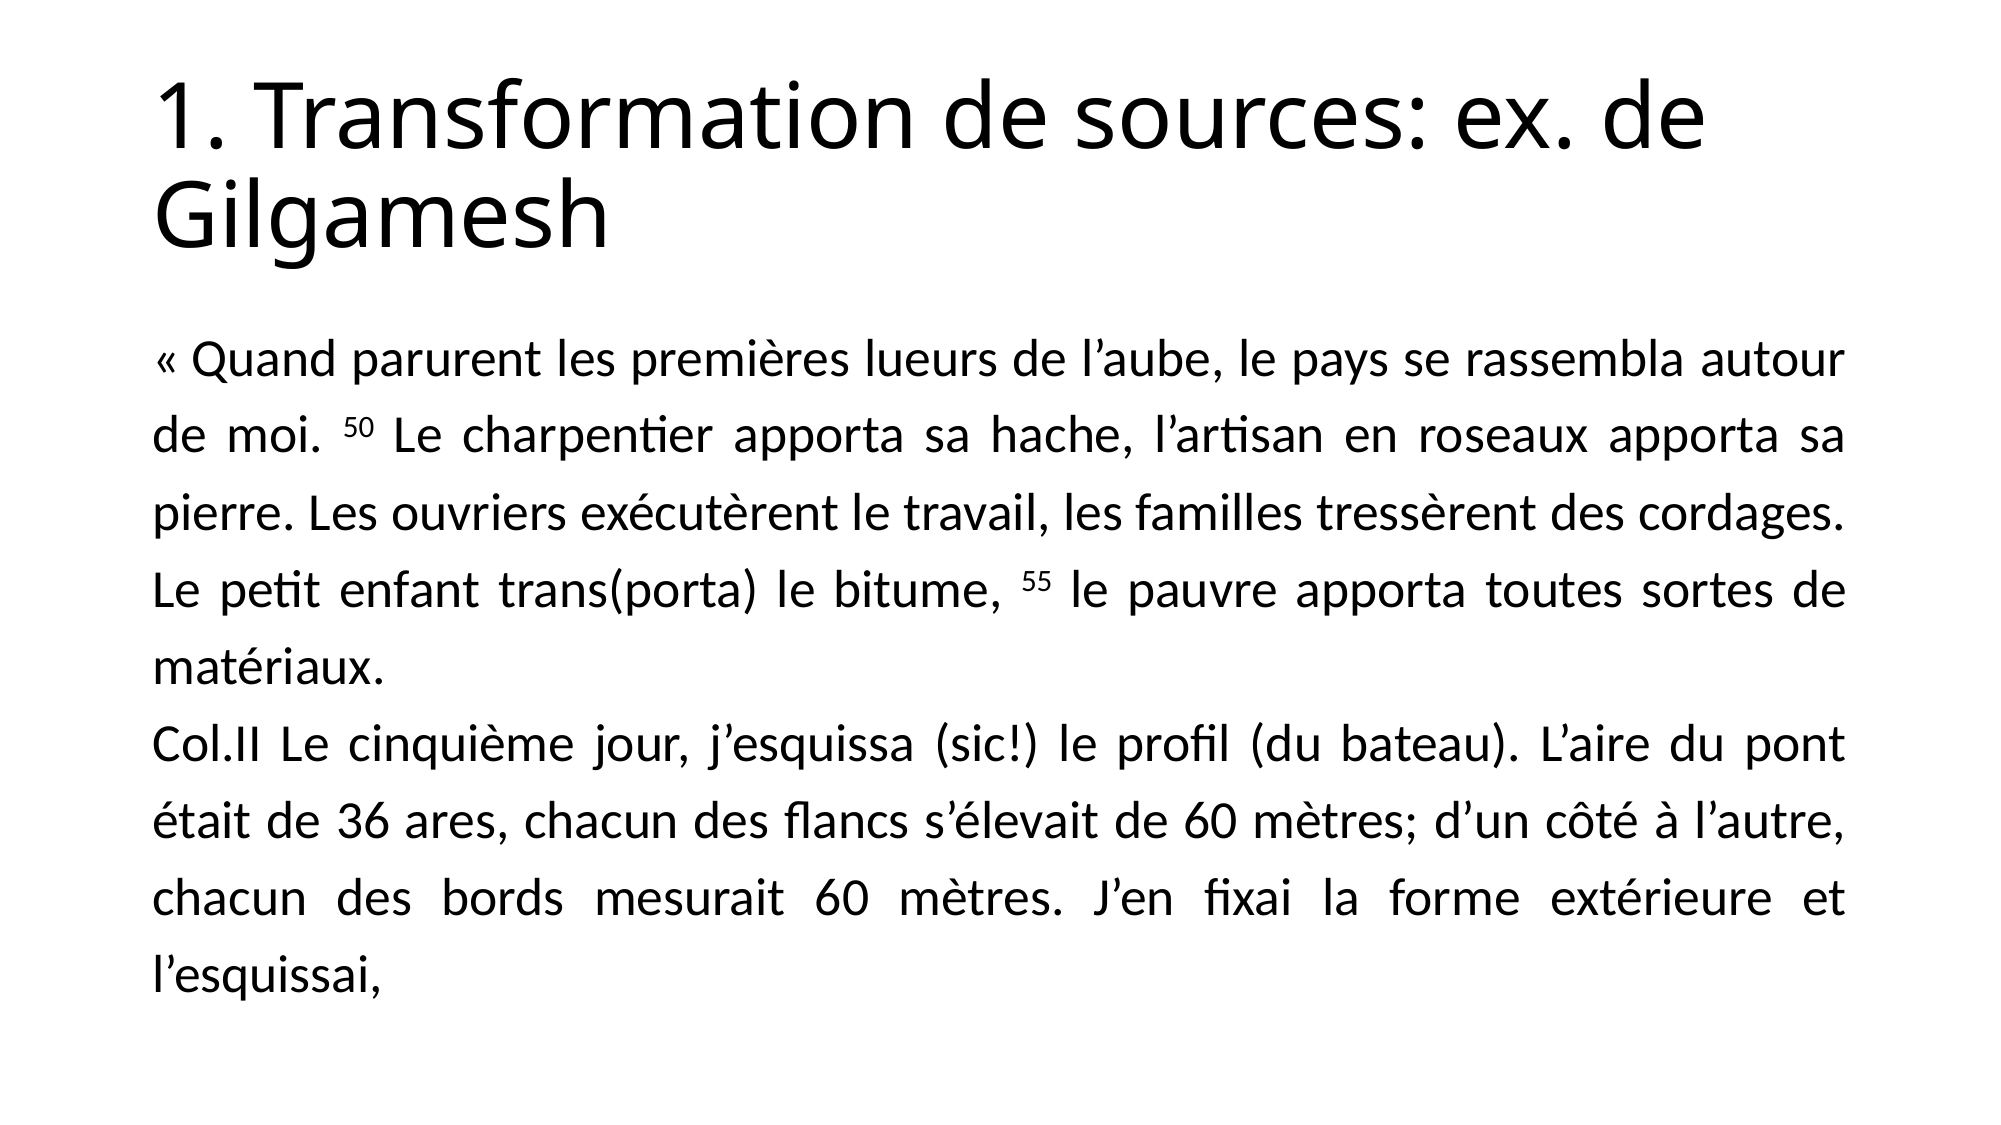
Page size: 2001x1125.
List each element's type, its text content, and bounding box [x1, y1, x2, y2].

title 1. Transformation de sources: ex. de Gilgamesh [137, 59, 1863, 278]
list « Quand parurent les premières lueurs de l’aube, le pays se rassembla autour de moi. 50 Le charpentier apporta sa hache, l’artisan en roseaux apporta sa pierre. Les ouvriers exécutèrent le travail, les familles tressèrent des cordages. Le petit enfant trans(porta) le bitume, 55 le pauvre apporta toutes sortes de matériaux. Col.II Le cinquième jour, j’esquissa (sic!) le profil (du bateau). L’aire du pont était de 36 ares, chacun des flancs s’élevait de 60 mètres; d’un côté à l’autre, chacun des bords mesurait 60 mètres. J’en fixai la forme extérieure et l’esquissai, [137, 299, 1863, 1014]
